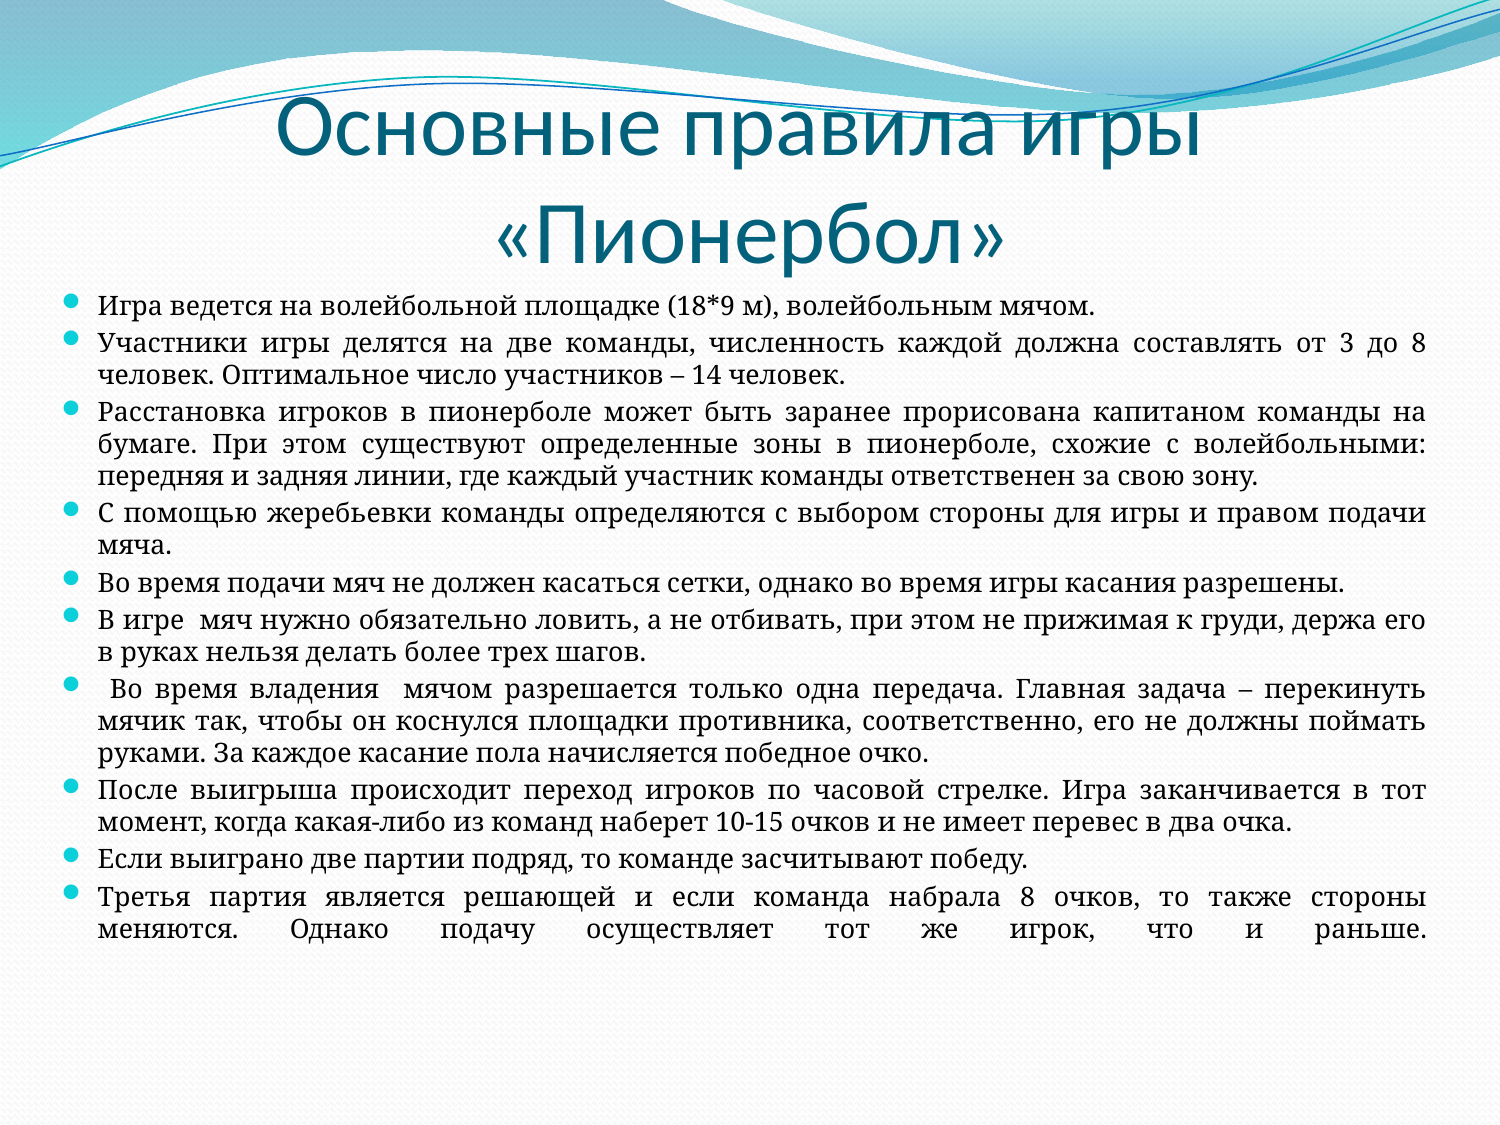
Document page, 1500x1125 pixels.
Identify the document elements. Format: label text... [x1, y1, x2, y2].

title Основные правила игры «Пионербол» [75, 58, 1425, 281]
list Игра ведется на волейбольной площадке (18*9 м), волейбольным мячом. Участники игры делятся на две команды, численность каждой должна составлять от 3 до 8 человек. Оптимальное число участников – 14 человек. Расстановка игроков в пионерболе может быть заранее прорисована капитаном команды на бумаге. При этом существуют определенные зоны в пионерболе, схожие с волейбольными: передняя и задняя линии, где каждый участник команды ответственен за свою зону. С помощью жеребьевки команды определяются с выбором стороны для игры и правом подачи мяча. Во время подачи мяч не должен касаться сетки, однако во время игры касания разрешены. В игре мяч нужно обязательно ловить, а не отбивать, при этом не прижимая к груди, держа его в руках нельзя делать более трех шагов. Во время владения мячом разрешается только одна передача. Главная задача – перекинуть мячик так, чтобы он коснулся площадки противника, соответственно, его не должны поймать руками. За каждое касание пола начисляется победное очко. После выигрыша происходит переход игроков по часовой стрелке. Игра заканчивается в тот момент, когда какая-либо из команд наберет 10-15 очков и не имеет перевес в два очка. Если выиграно две партии подряд, то команде засчитывают победу. Третья партия является решающей и если команда набрала 8 очков, то также стороны меняются. Однако подачу осуществляет тот же игрок, что и раньше. [46, 281, 1442, 1038]
